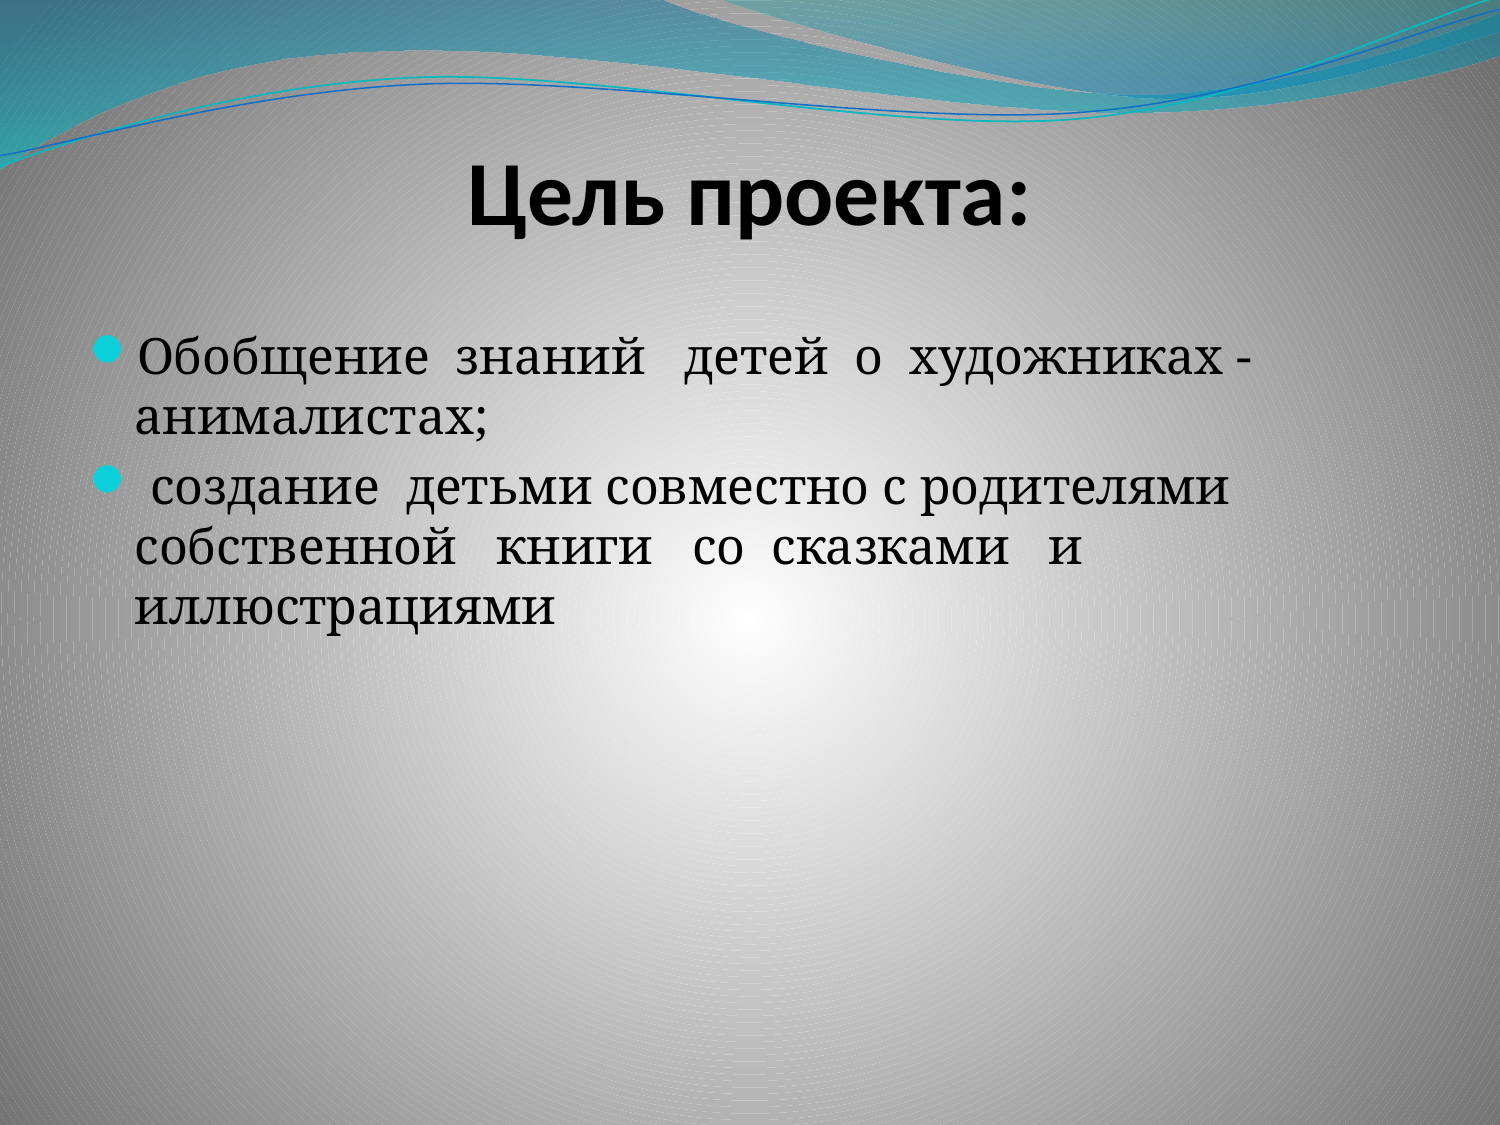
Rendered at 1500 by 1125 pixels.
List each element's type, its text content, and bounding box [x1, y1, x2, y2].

title Цель проекта: [75, 90, 1425, 244]
list Обобщение знаний детей о художниках - анималистах; создание детьми совместно с родителями собственной книги со сказками и иллюстрациями [75, 317, 1425, 1038]
